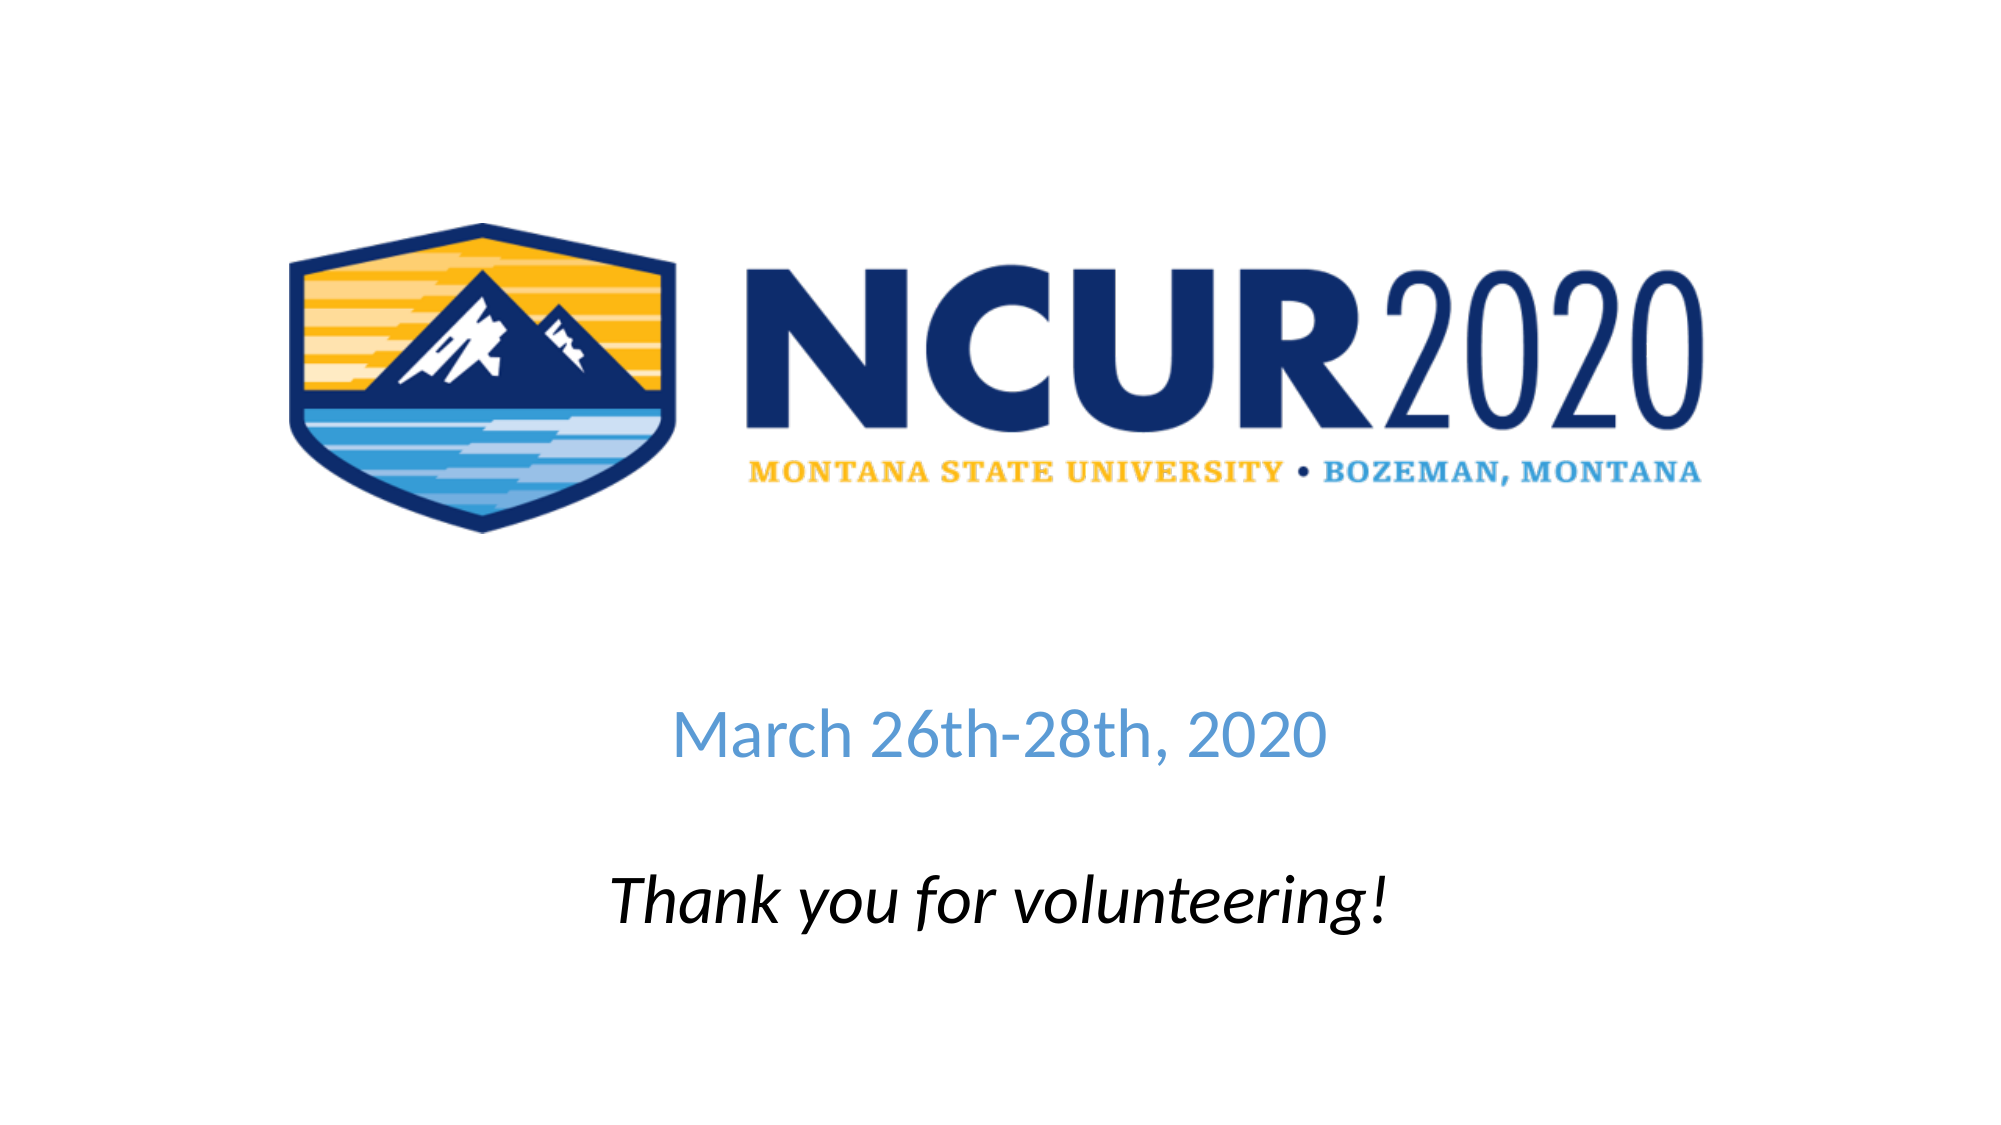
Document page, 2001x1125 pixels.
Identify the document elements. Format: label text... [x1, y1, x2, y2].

subtitle March 26th-28th, 2020 Thank you for volunteering! [249, 590, 1750, 949]
picture [289, 223, 1711, 535]
